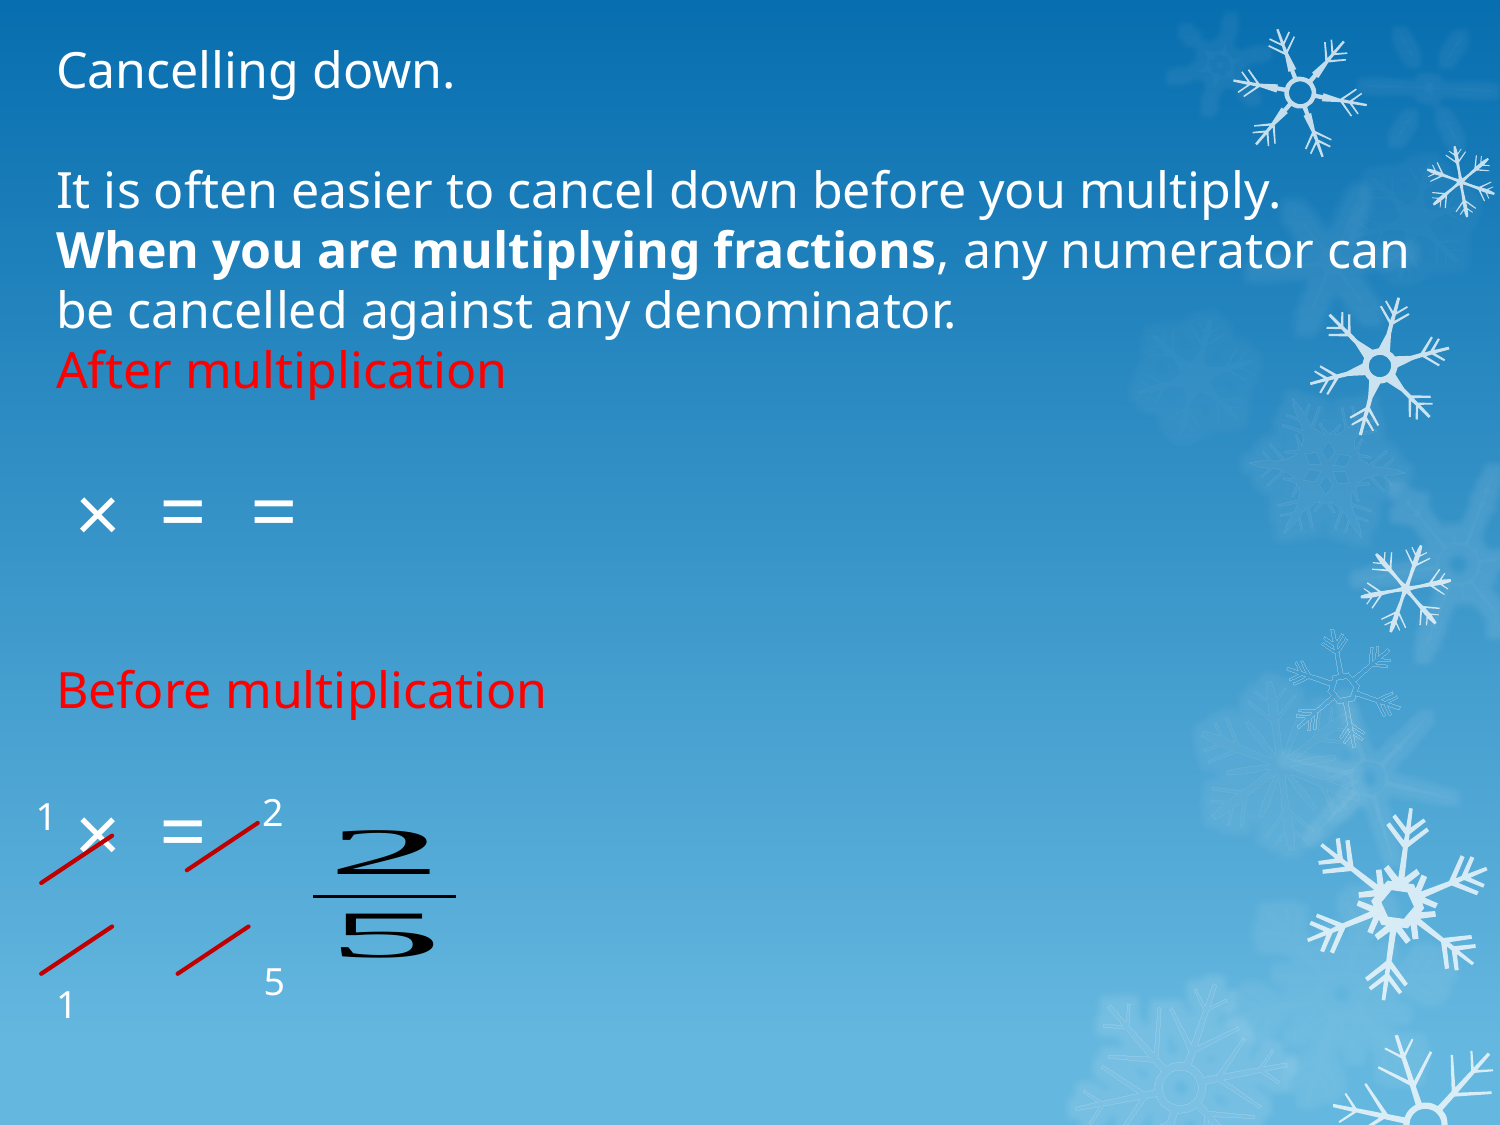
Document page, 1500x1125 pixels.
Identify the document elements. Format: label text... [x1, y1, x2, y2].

text_box 5 [249, 950, 285, 1010]
text_box 2 [247, 781, 283, 841]
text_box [186, 822, 259, 871]
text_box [40, 835, 113, 884]
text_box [177, 925, 249, 975]
text_box 1 [20, 786, 57, 846]
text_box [40, 925, 113, 975]
text_box 1 [41, 983, 77, 1034]
